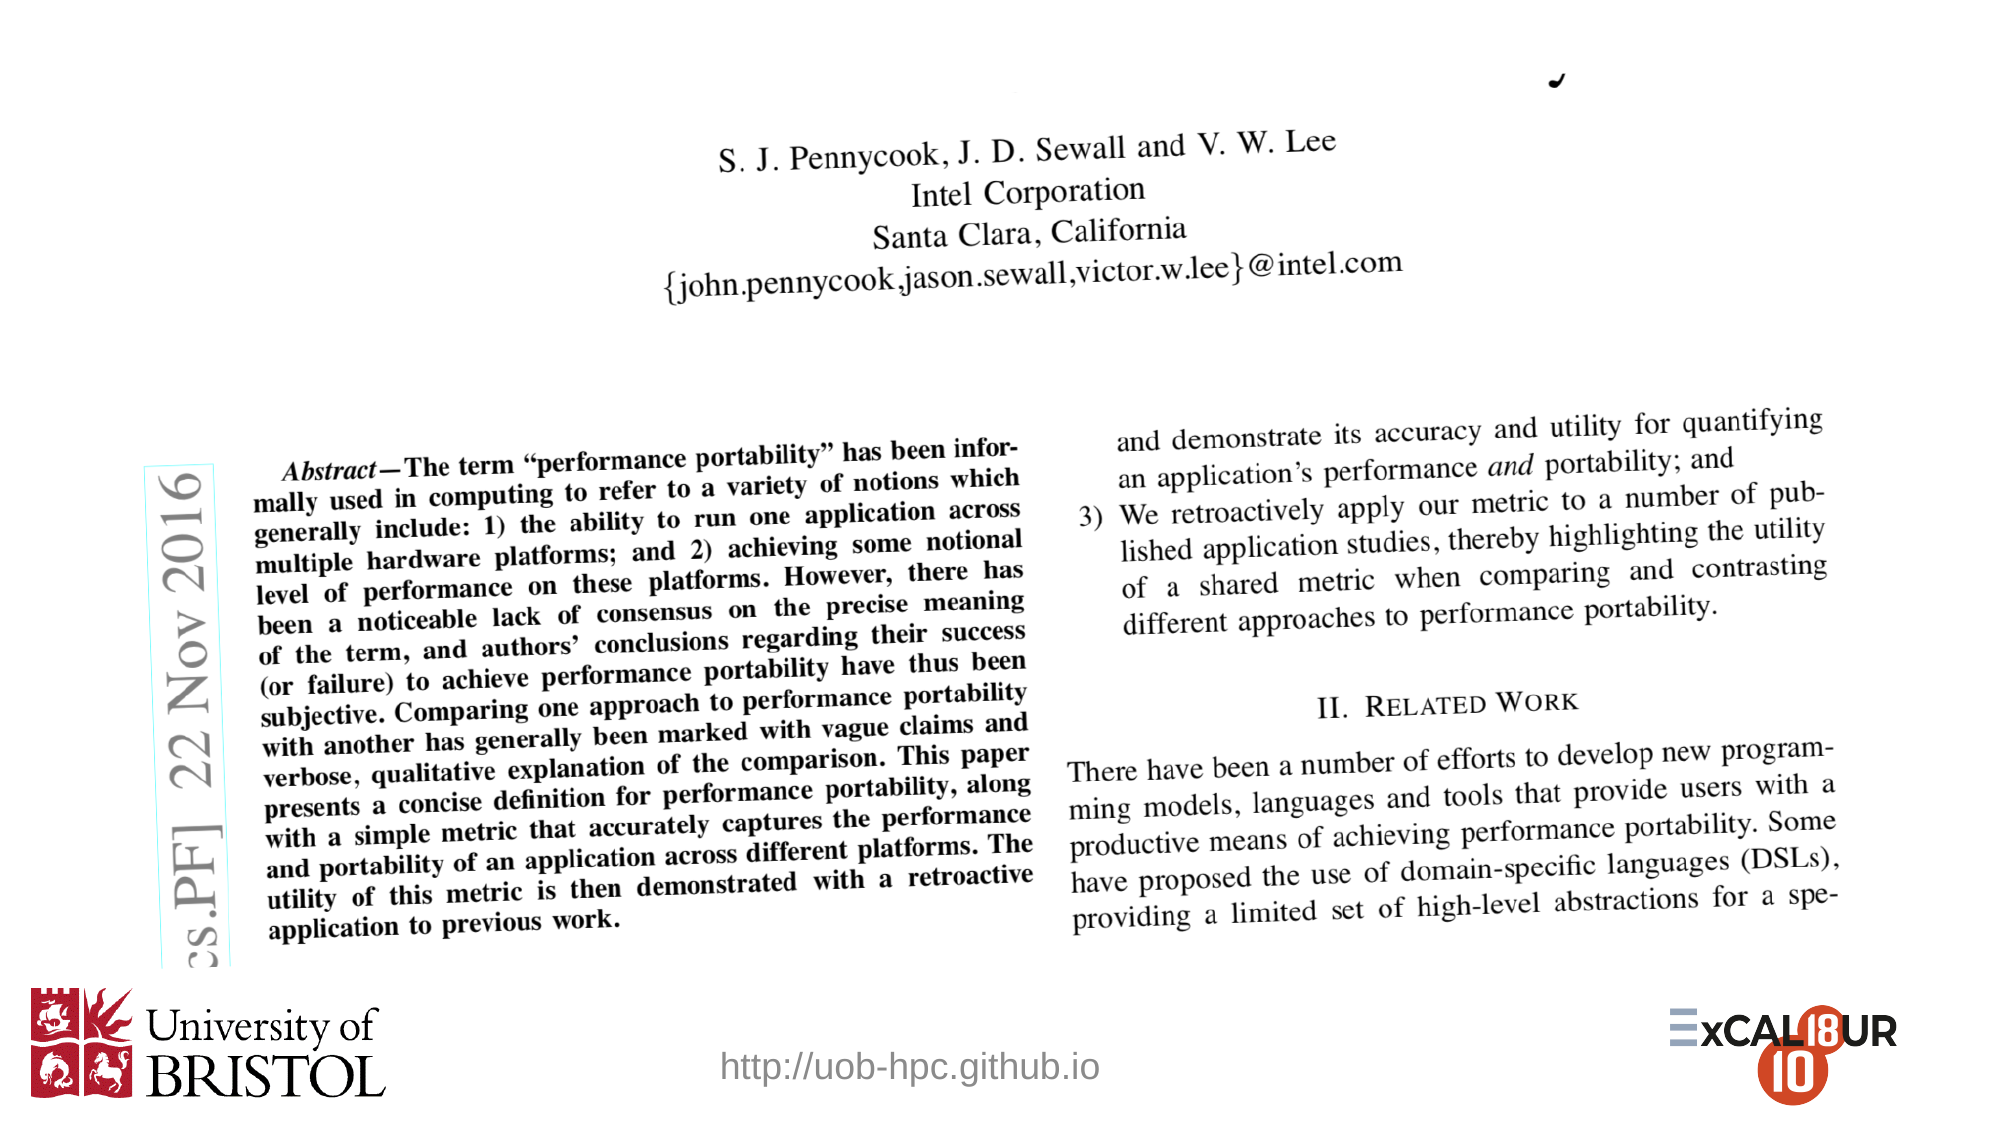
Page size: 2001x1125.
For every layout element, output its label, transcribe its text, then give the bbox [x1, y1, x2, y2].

picture [31, 988, 386, 1098]
footer http://uob-hpc.github.io [704, 1034, 1169, 1095]
picture [1670, 1005, 1897, 1111]
picture [108, 63, 1893, 970]
